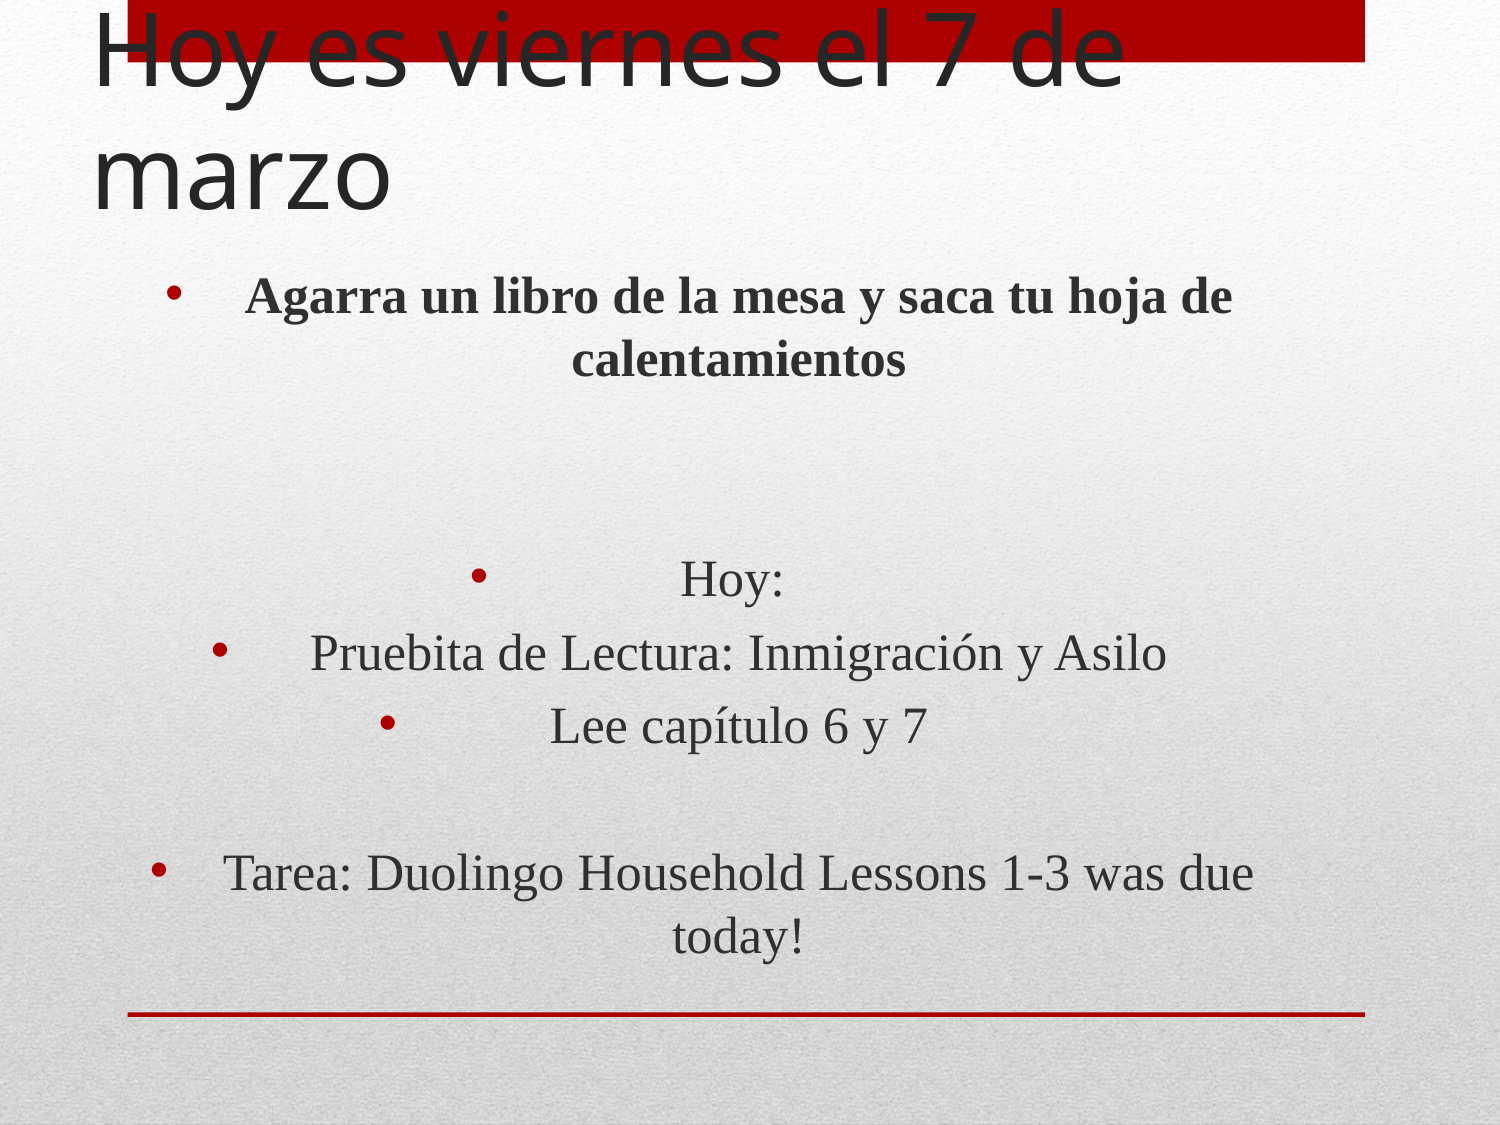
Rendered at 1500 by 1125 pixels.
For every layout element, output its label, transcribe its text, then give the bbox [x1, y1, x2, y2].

title Hoy es viernes el 7 de marzo [75, 0, 1450, 238]
list Agarra un libro de la mesa y saca tu hoja de calentamientos Hoy: Pruebita de Lectura: Inmigración y Asilo Lee capítulo 6 y 7 Tarea: Duolingo Household Lessons 1-3 was due today! [99, 249, 1338, 975]
